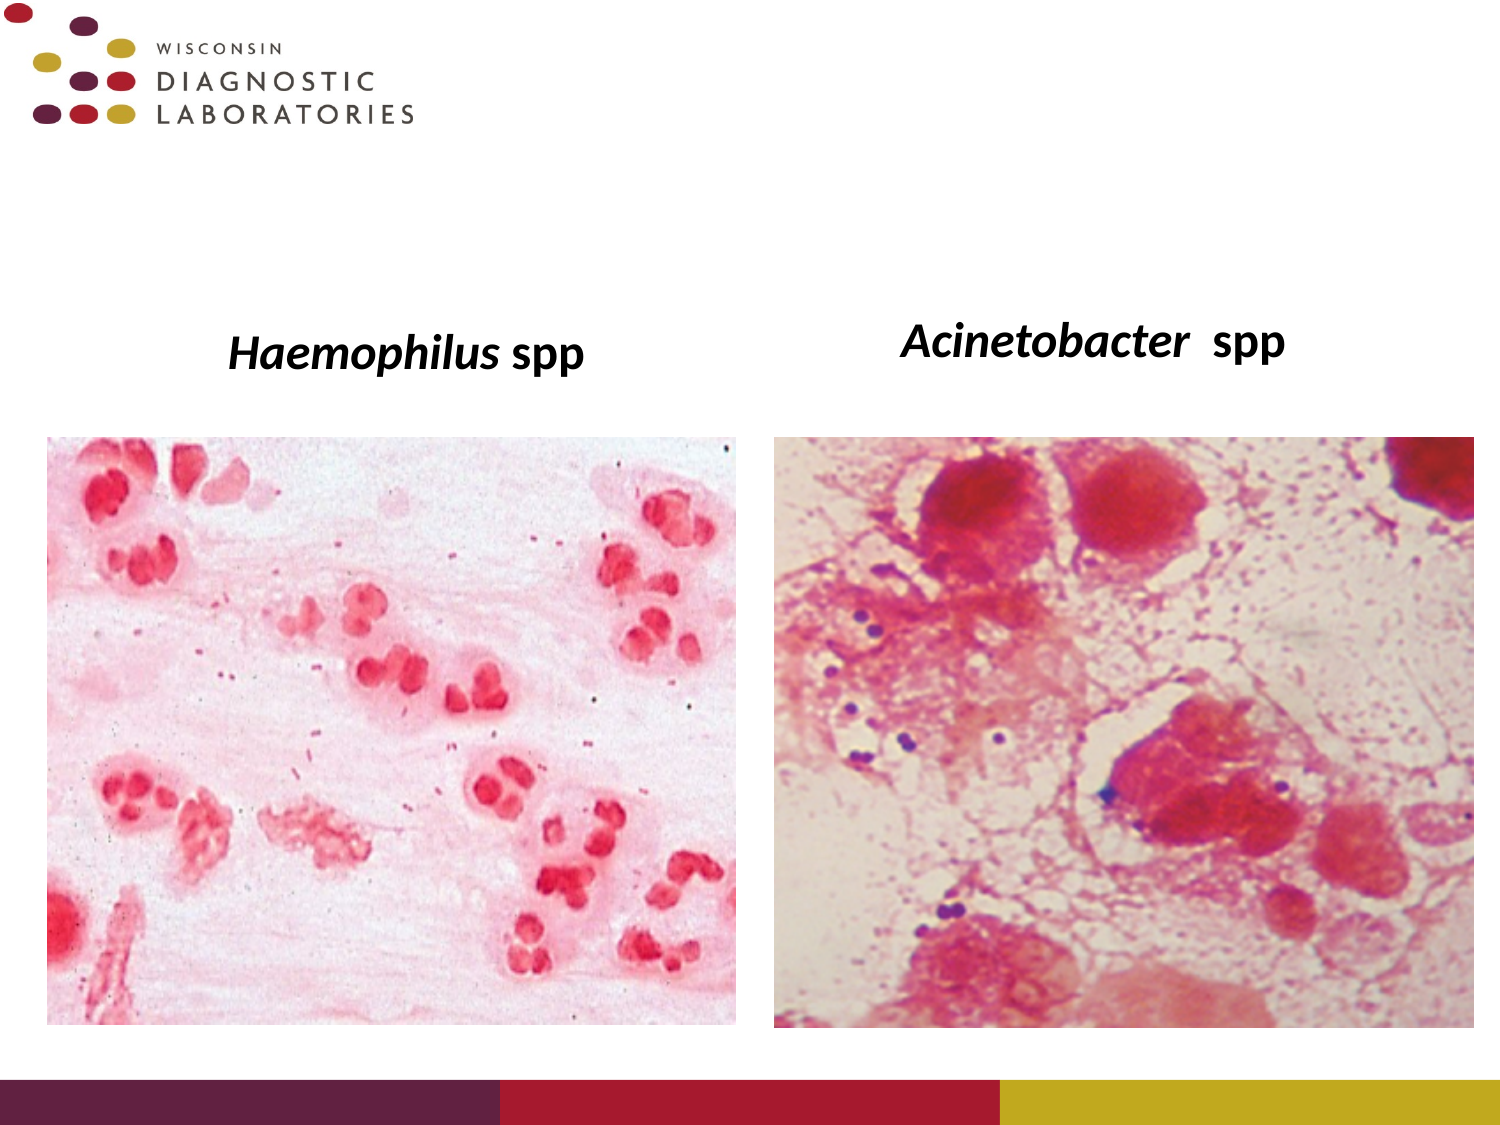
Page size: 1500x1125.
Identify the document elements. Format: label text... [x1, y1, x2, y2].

list Acinetobacter spp [761, 224, 1425, 375]
picture [4, 3, 413, 124]
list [46, 437, 736, 1026]
list Haemophilus spp [75, 275, 738, 388]
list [774, 437, 1474, 1029]
